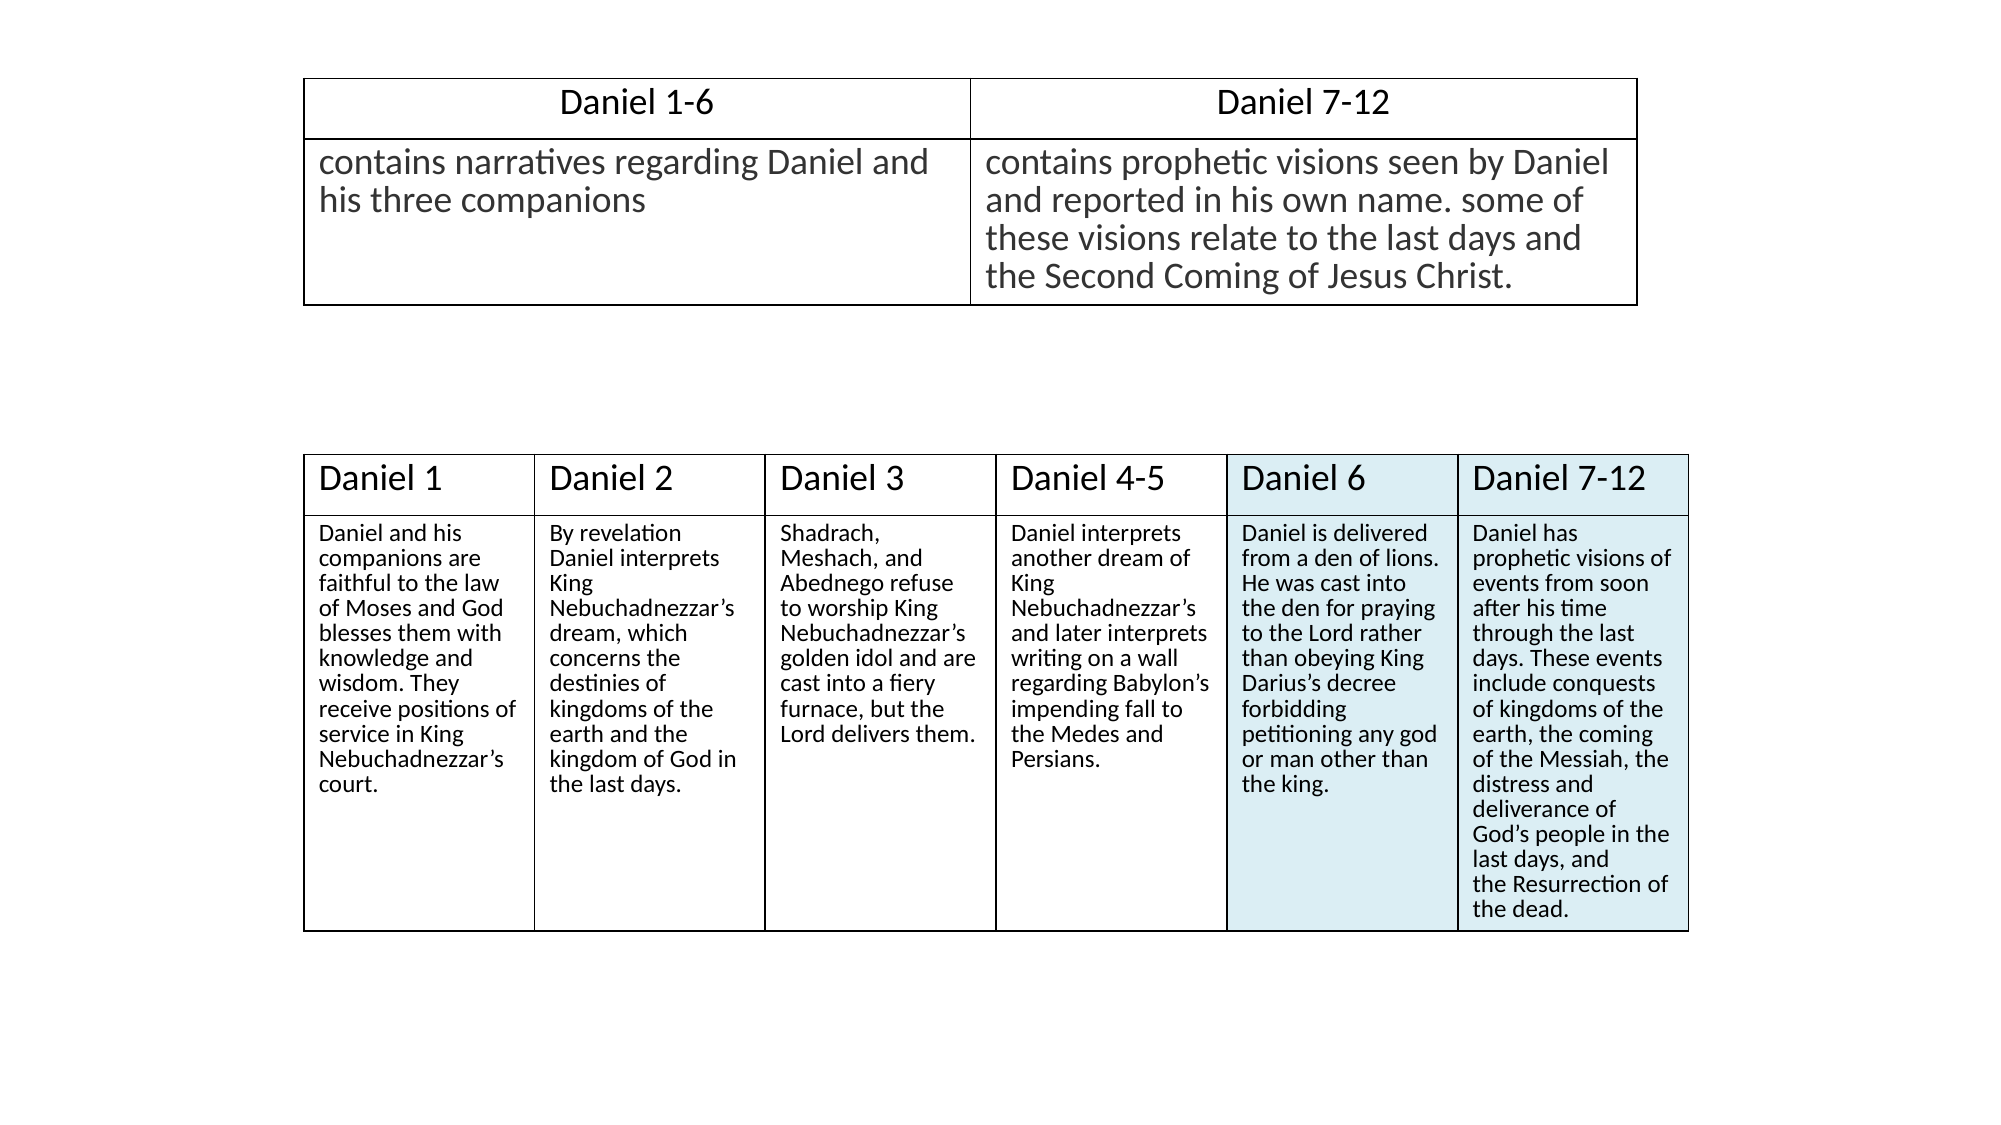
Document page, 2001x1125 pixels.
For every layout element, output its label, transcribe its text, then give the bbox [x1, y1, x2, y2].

table_cell Shadrach, Meshach, and Abednego refuse to worship King Nebuchadnezzar’s golden idol and are cast into a fiery furnace, but the Lord delivers them. [766, 516, 995, 930]
table_cell Daniel interprets another dream of King Nebuchadnezzar’s and later interprets writing on a wall regarding Babylon’s impending fall to the Medes and Persians. [997, 516, 1226, 930]
table_header Daniel 7-12 [1459, 455, 1688, 515]
table_header Daniel 2 [535, 455, 764, 515]
table_header Daniel 4-5 [997, 455, 1226, 515]
table_cell By revelation Daniel interprets King Nebuchadnezzar’s dream, which concerns the destinies of kingdoms of the earth and the kingdom of God in the last days. [535, 516, 764, 930]
table_cell contains prophetic visions seen by Daniel and reported in his own name. some of these visions relate to the last days and the Second Coming of Jesus Christ. [971, 140, 1636, 304]
table_cell contains narratives regarding Daniel and his three companions [305, 140, 970, 304]
table_cell Daniel and his companions are faithful to the law of Moses and God blesses them with knowledge and wisdom. They receive positions of service in King Nebuchadnezzar’s court. [305, 516, 534, 930]
table_cell Daniel has prophetic visions of events from soon after his time through the last days. These events include conquests of kingdoms of the earth, the coming of the Messiah, the distress and deliverance of God’s people in the last days, and the Resurrection of the dead. [1459, 516, 1688, 930]
table_header Daniel 1 [305, 455, 534, 515]
table_header Daniel 1-6 [305, 79, 970, 138]
table_header Daniel 7-12 [971, 79, 1636, 138]
table_header Daniel 6 [1228, 455, 1457, 515]
table_header Daniel 3 [766, 455, 995, 515]
table_cell Daniel is delivered from a den of lions. He was cast into the den for praying to the Lord rather than obeying King Darius’s decree forbidding petitioning any god or man other than the king. [1228, 516, 1457, 930]
